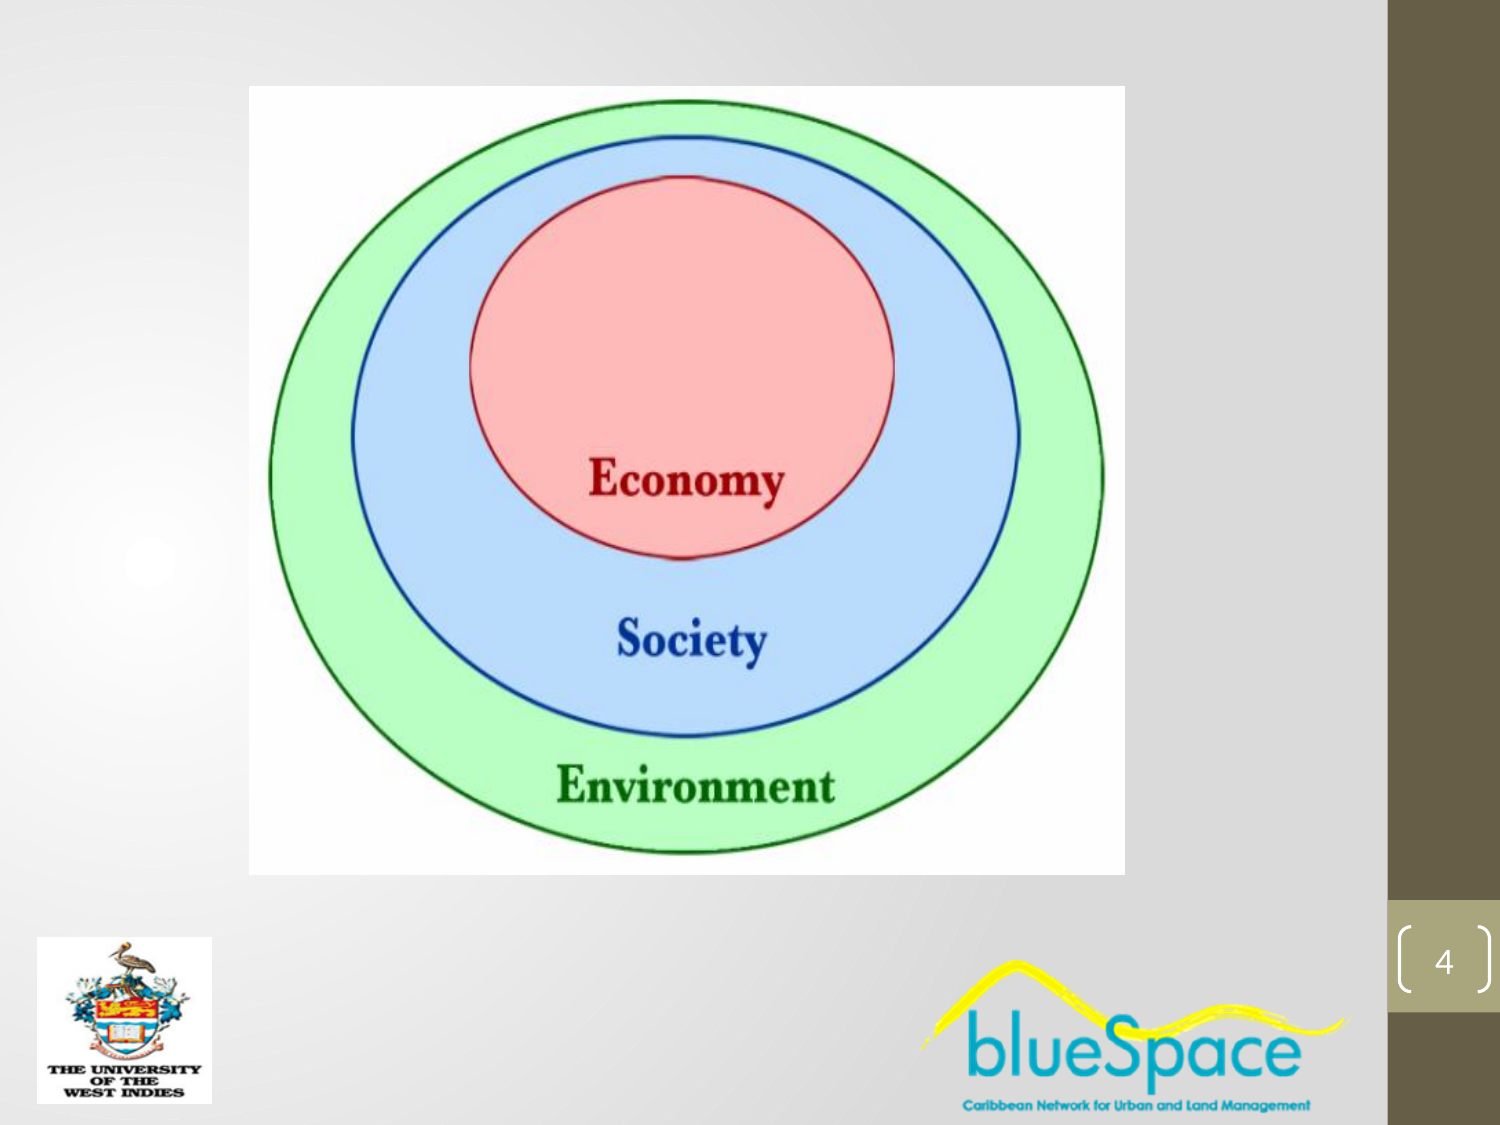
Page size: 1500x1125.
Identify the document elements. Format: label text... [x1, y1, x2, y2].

slide_number 4 [1425, 925, 1492, 994]
picture [249, 85, 1126, 876]
picture [899, 959, 1363, 1125]
text_box sustainability-circles2 copy [74, 262, 1425, 1005]
picture [36, 936, 212, 1104]
